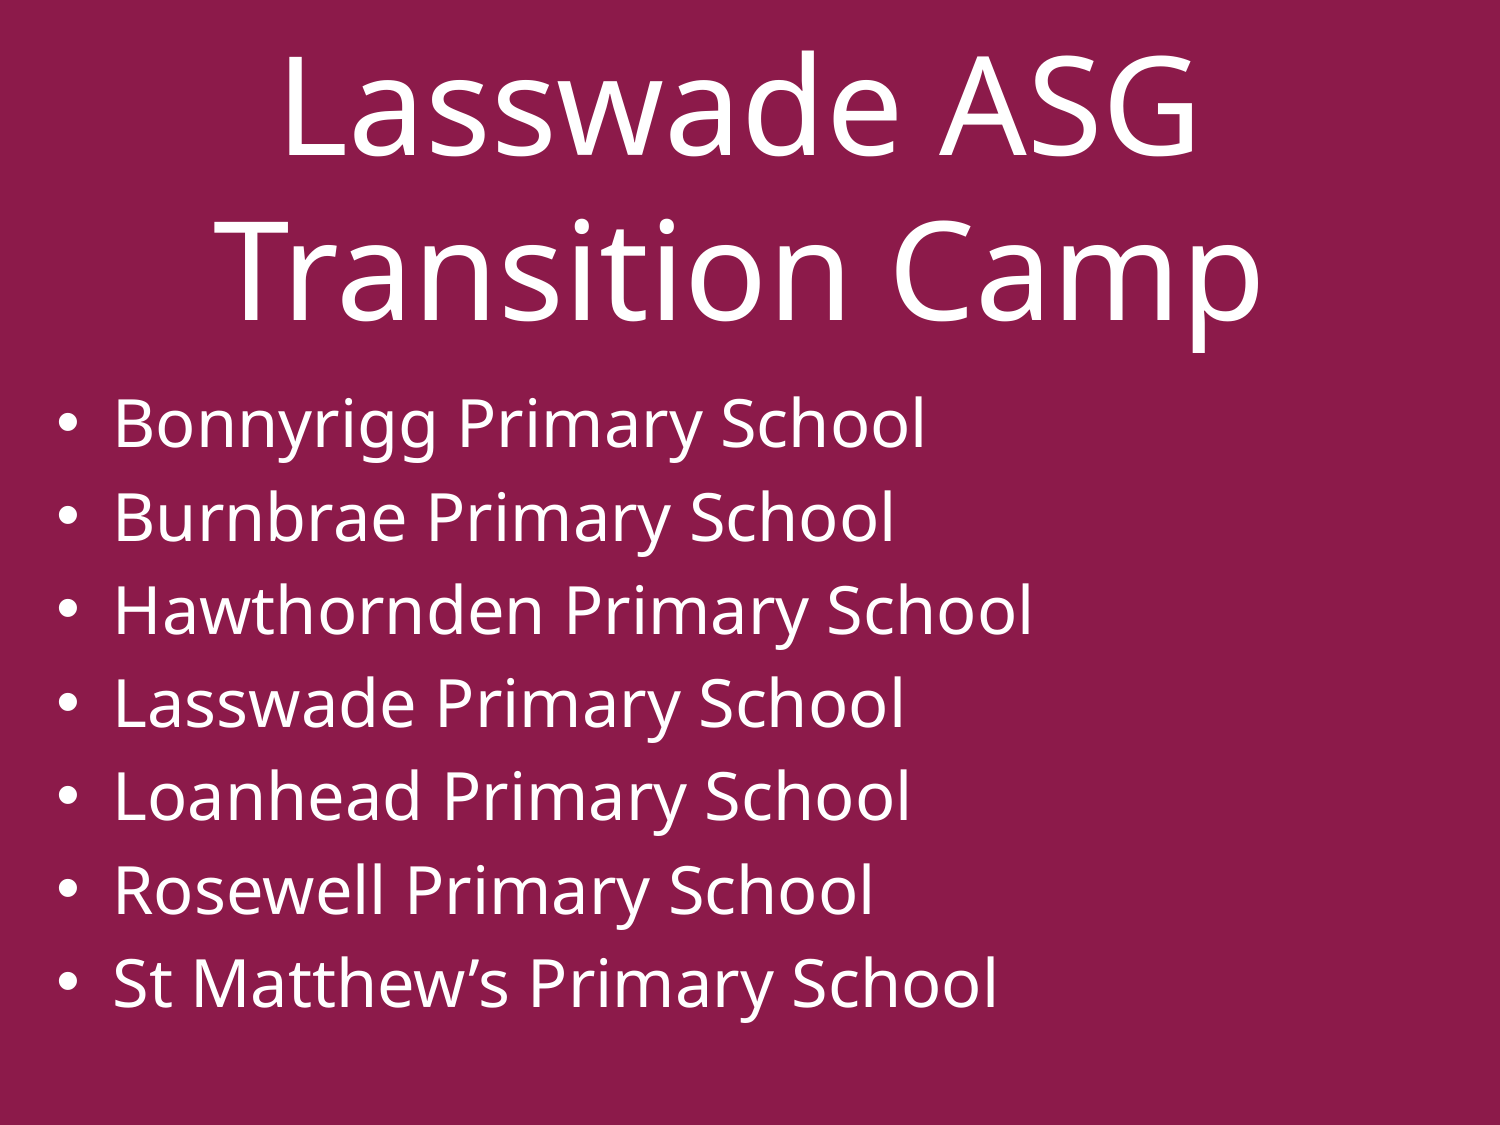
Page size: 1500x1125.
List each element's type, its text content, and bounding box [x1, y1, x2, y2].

list Bonnyrigg Primary School Burnbrae Primary School Hawthornden Primary School Lasswade Primary School Loanhead Primary School Rosewell Primary School St Matthew’s Primary School [40, 373, 1471, 1117]
title Lasswade ASG Transition Camp [64, 0, 1416, 373]
